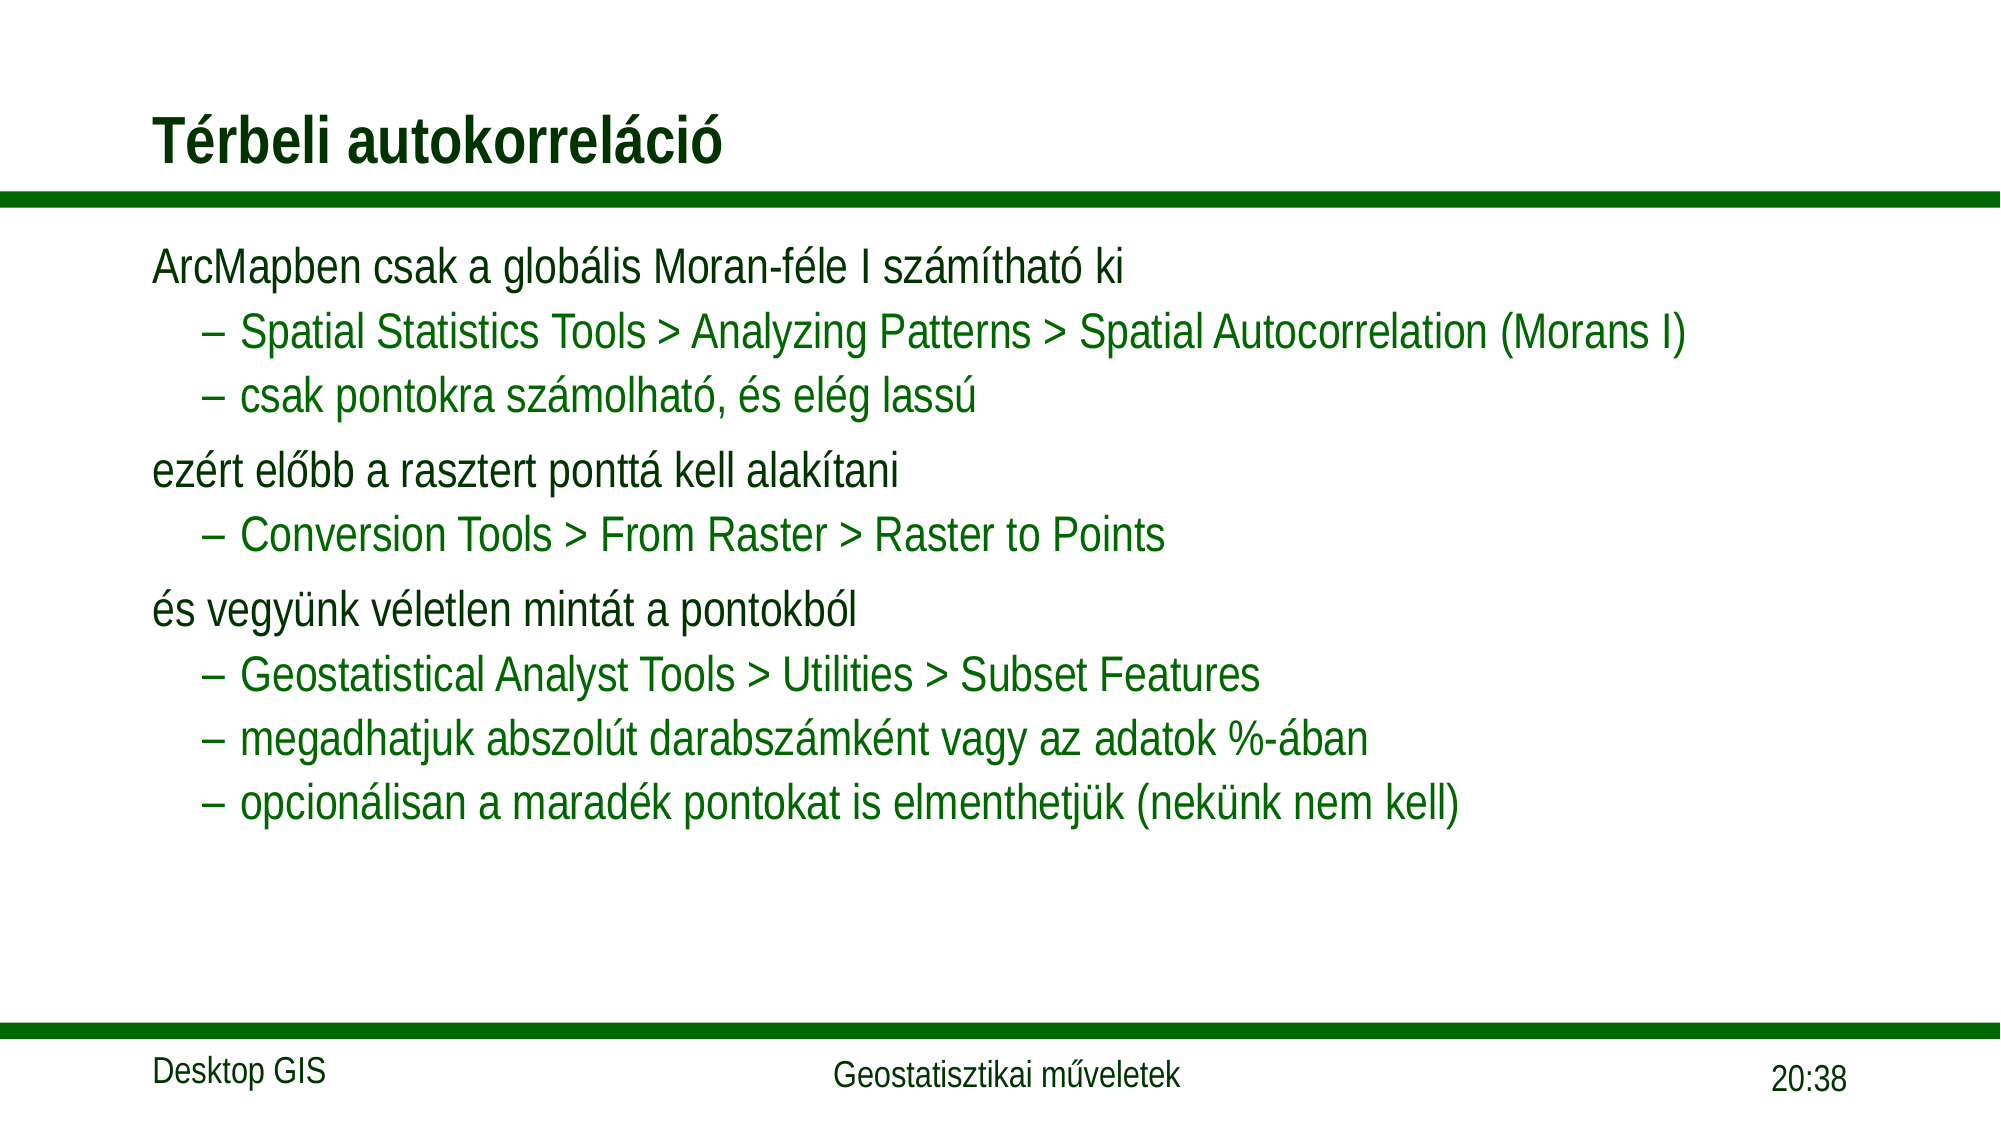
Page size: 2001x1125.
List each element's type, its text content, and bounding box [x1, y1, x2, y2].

list ArcMapben csak a globális Moran-féle I számítható ki Spatial Statistics Tools > Analyzing Patterns > Spatial Autocorrelation (Morans I) csak pontokra számolható, és elég lassú ezért előbb a rasztert ponttá kell alakítani Conversion Tools > From Raster > Raster to Points és vegyünk véletlen mintát a pontokból Geostatistical Analyst Tools > Utilities > Subset Features megadhatjuk abszolút darabszámként vagy az adatok %-ában opcionálisan a maradék pontokat is elmenthetjük (nekünk nem kell) [137, 233, 1863, 1014]
title Térbeli autokorreláció [137, 28, 1863, 186]
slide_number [1390, 1046, 1863, 1106]
